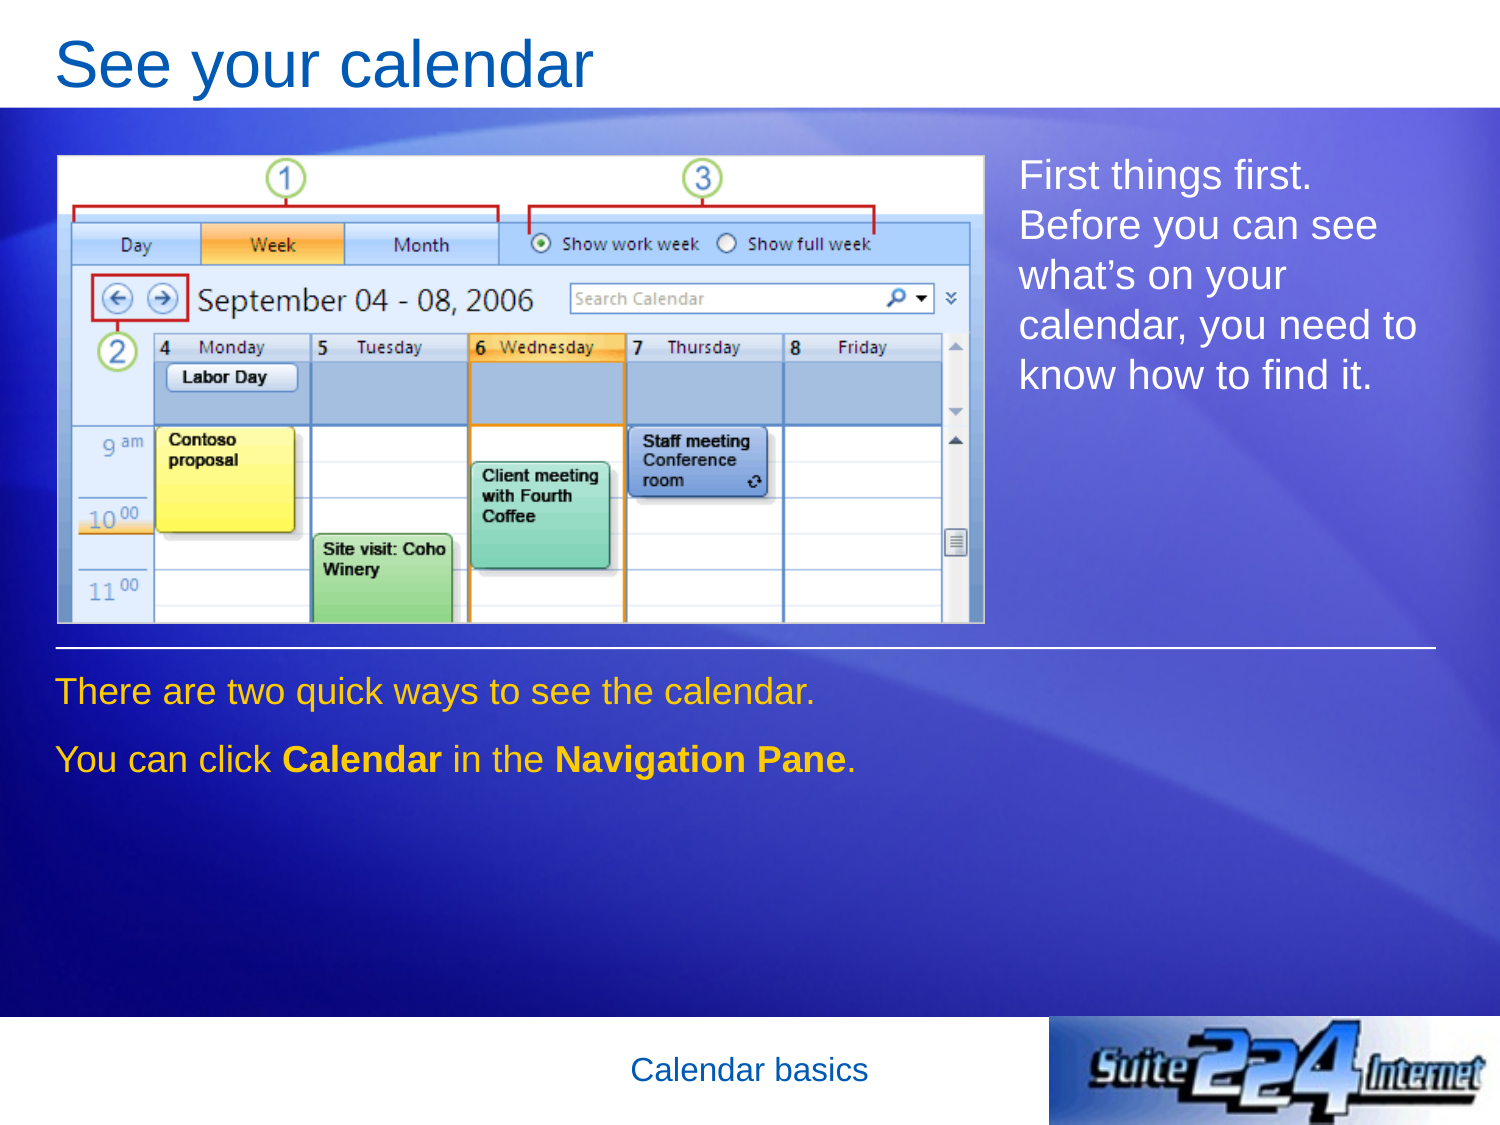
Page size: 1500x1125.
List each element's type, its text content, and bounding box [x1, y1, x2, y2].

picture [0, 108, 1500, 1125]
title See your calendar [39, 10, 1500, 112]
text_box First things first. Before you can see what’s on your calendar, you need to know how to find it. [1003, 140, 1454, 594]
text_box There are two quick ways to see the calendar. You can click Calendar in the Navigation Pane. [39, 659, 1014, 822]
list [57, 155, 985, 624]
footer Calendar basics [445, 1017, 1049, 1096]
